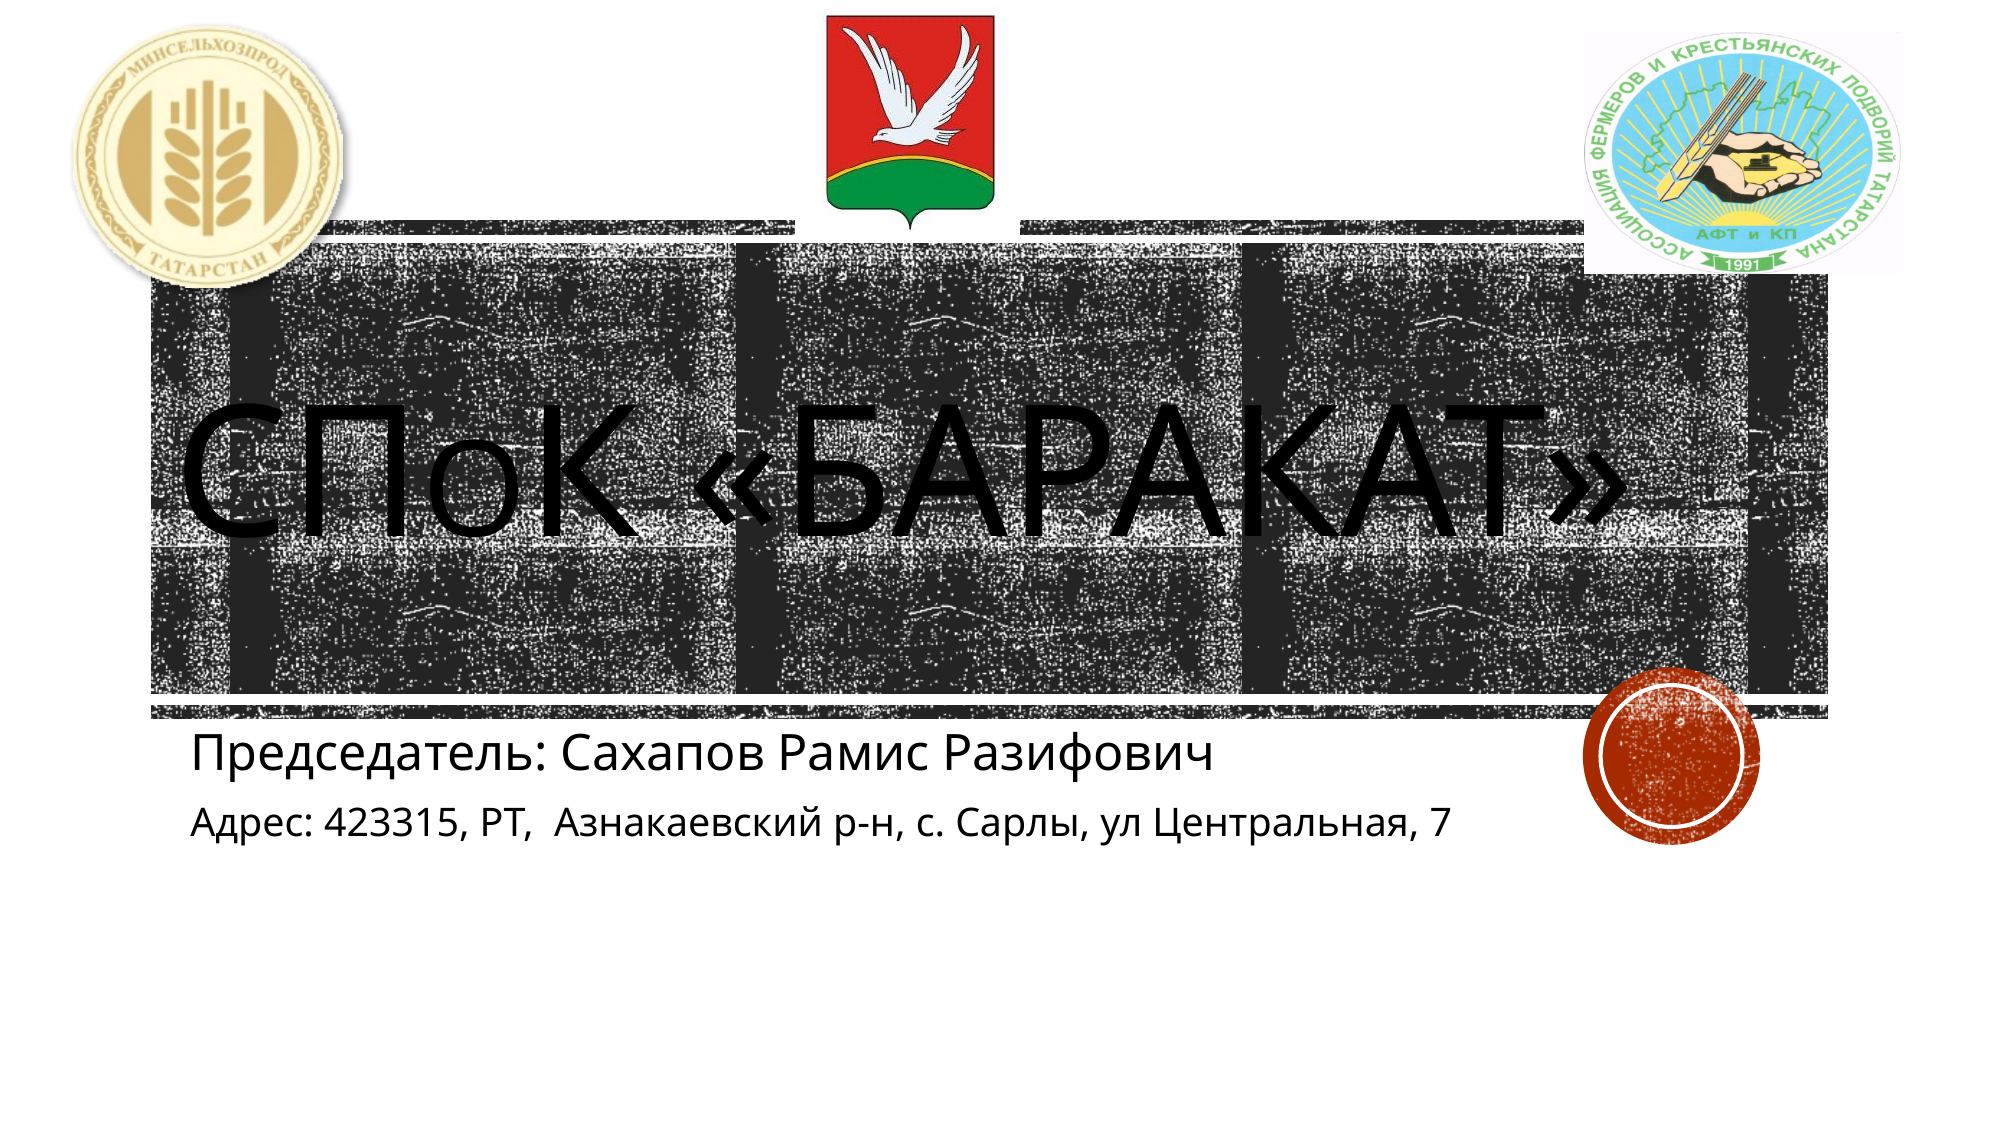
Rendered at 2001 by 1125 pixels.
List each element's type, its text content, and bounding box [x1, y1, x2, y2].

picture [73, 26, 343, 288]
subtitle Председатель: Сахапов Рамис Разифович Адрес: 423315, РТ, Азнакаевский р-н, с. Сарлы, ул Центральная, 7 [175, 720, 1470, 896]
picture [795, 3, 1020, 235]
picture [1584, 32, 1901, 274]
title СПок «БАРАКАТ» [158, 234, 1794, 733]
